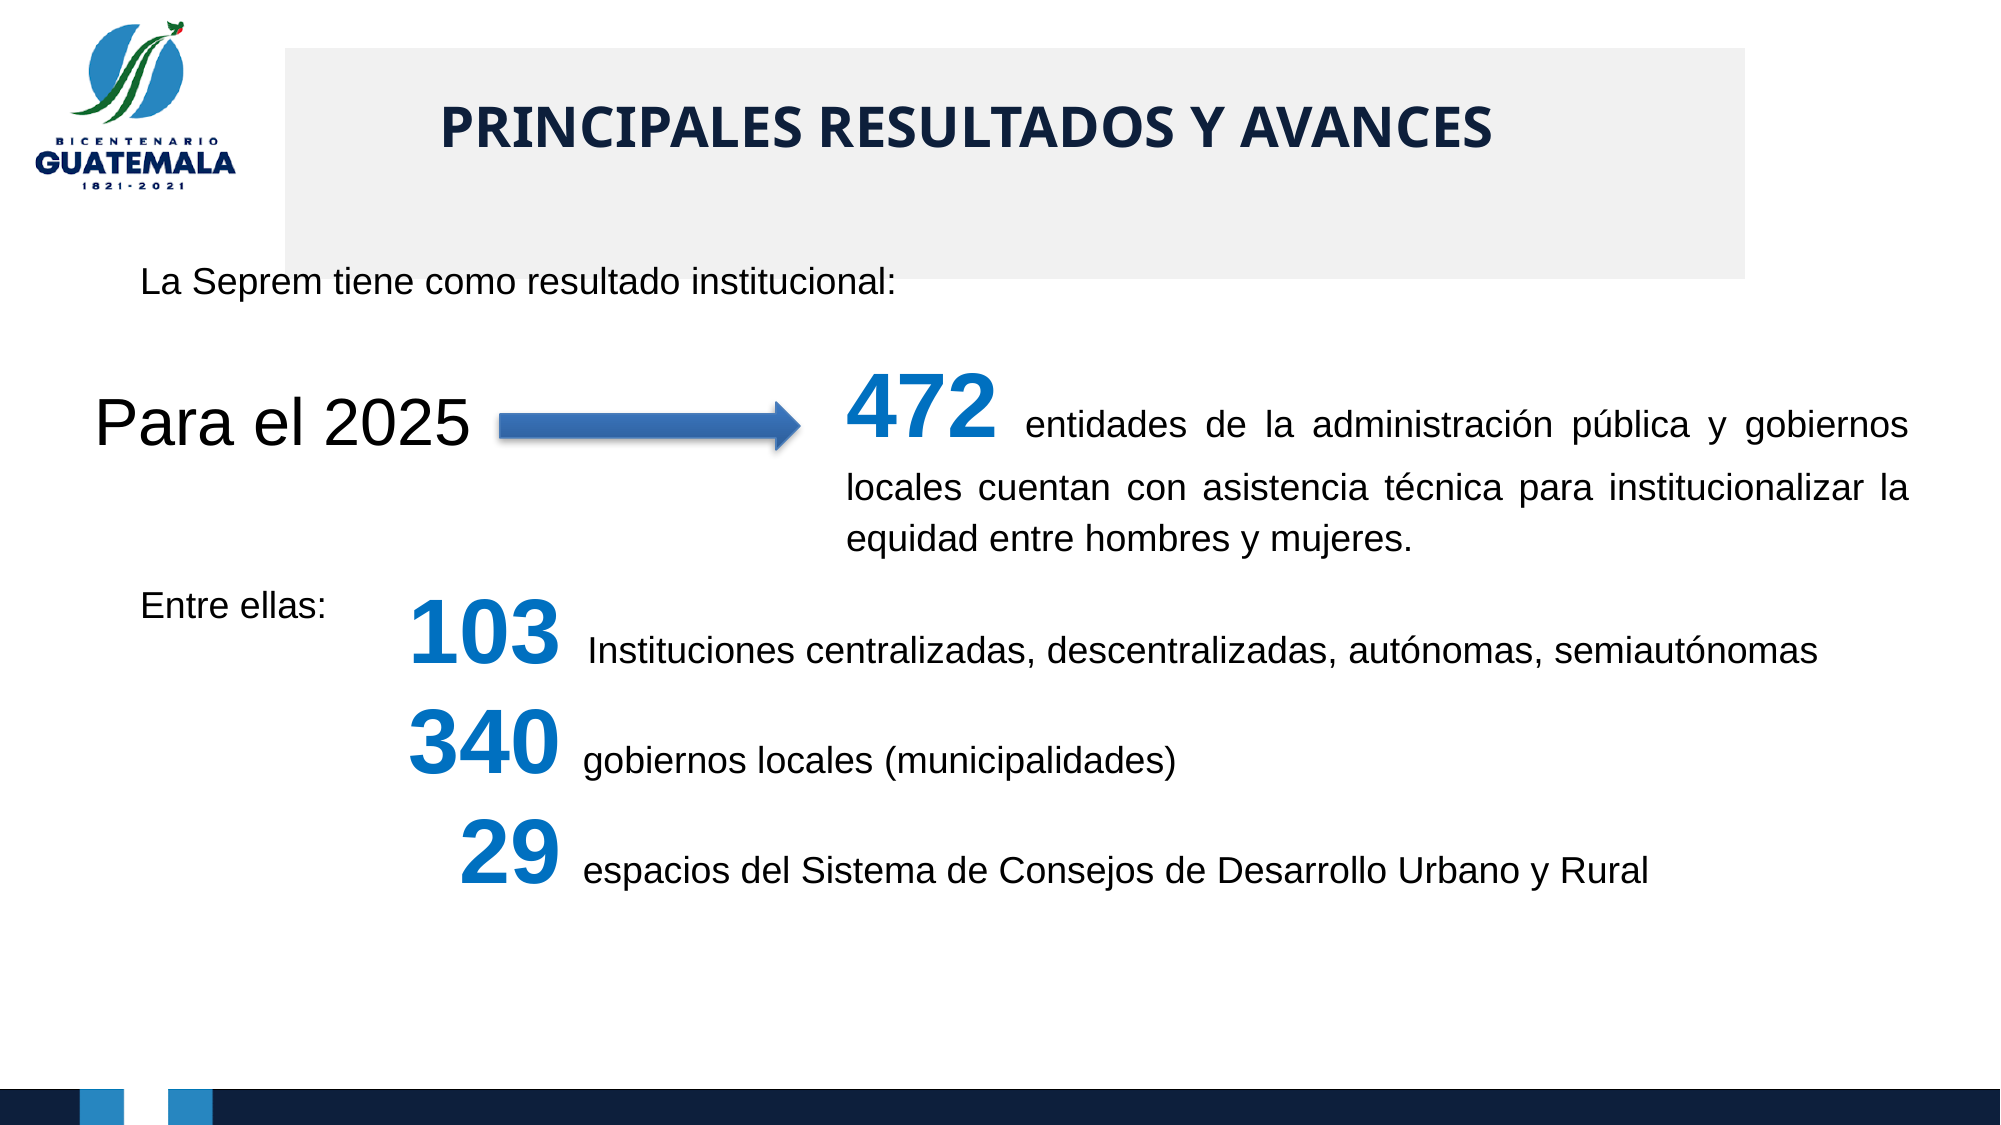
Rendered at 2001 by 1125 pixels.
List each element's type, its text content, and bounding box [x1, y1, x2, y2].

text_box Para el 2025 [79, 371, 491, 467]
text_box [499, 401, 800, 450]
title PRINCIPALES RESULTADOS Y AVANCES [285, 48, 1745, 249]
text_box 103 Instituciones centralizadas, descentralizadas, autónomas, semiautónomas 340 gobiernos locales (municipalidades) 29 espacios del Sistema de Consejos de Desarrollo Urbano y Rural [393, 563, 1934, 989]
text_box Entre ellas: [125, 573, 356, 634]
text_box La Seprem tiene como resultado institucional: [124, 249, 1775, 490]
text_box [0, 20, 2000, 1125]
text_box 472 entidades de la administración pública y gobiernos locales cuentan con asistencia técnica para institucionalizar la equidad entre hombres y mujeres. [831, 321, 1925, 563]
